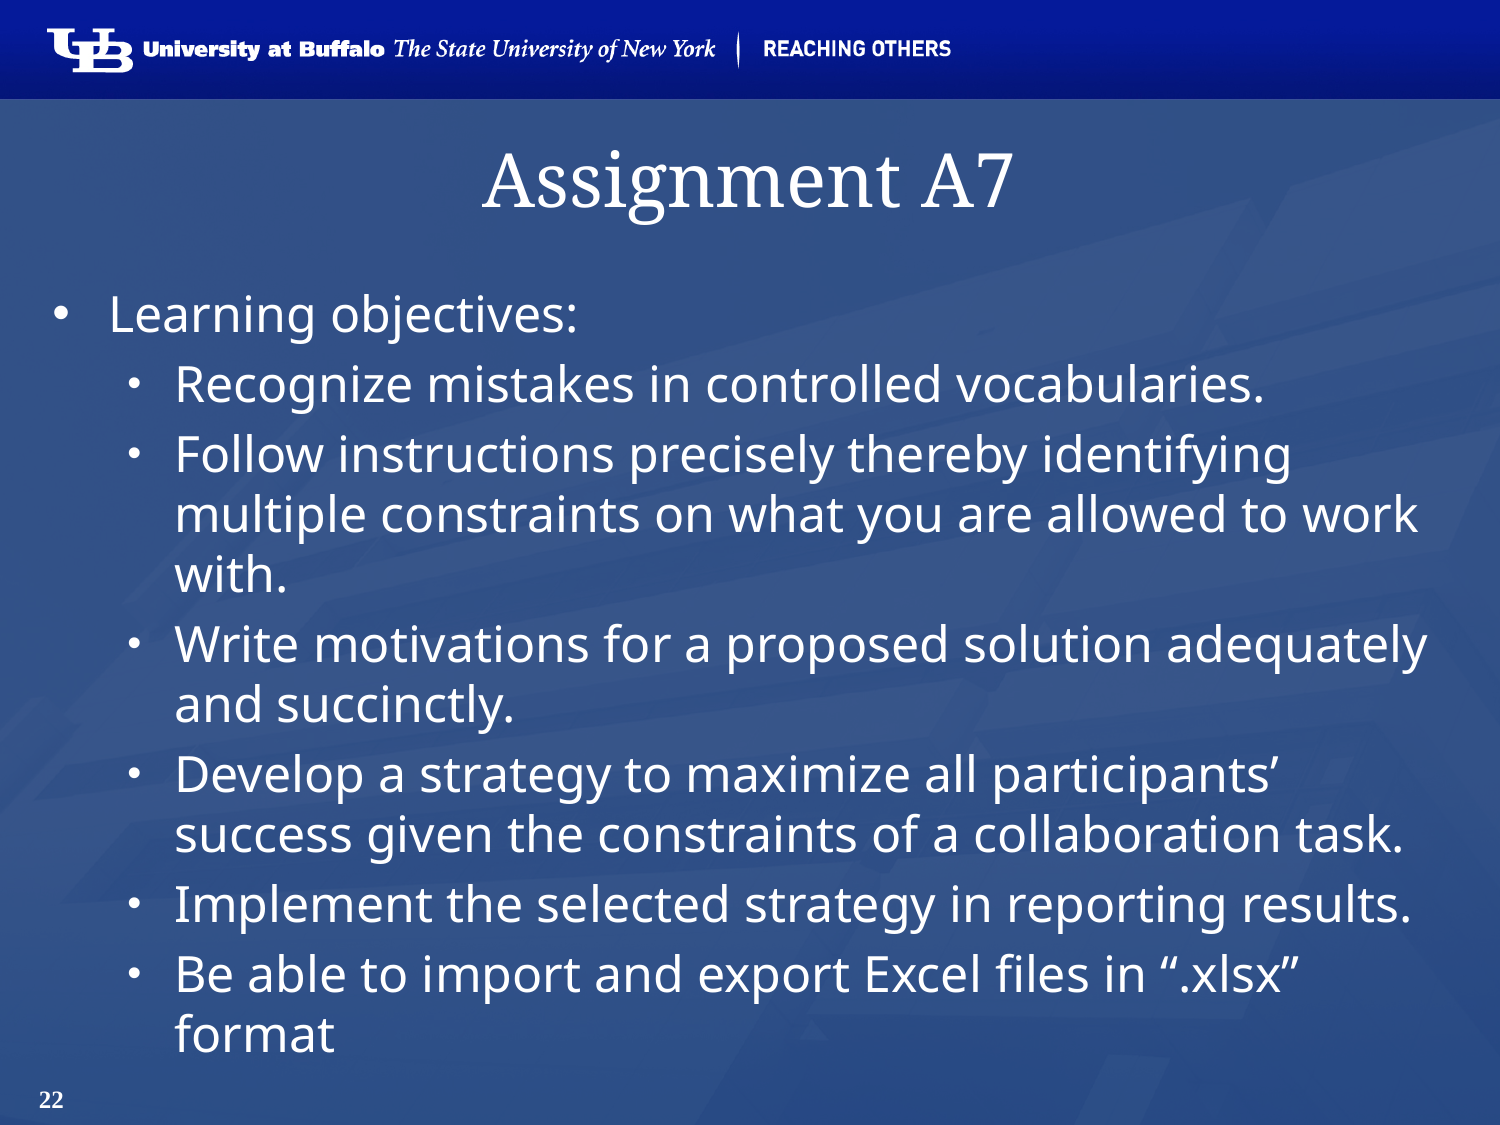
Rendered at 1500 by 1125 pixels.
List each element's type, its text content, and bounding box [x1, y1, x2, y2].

slide_number 22 [3, 1075, 79, 1123]
picture [0, 0, 1500, 99]
list Learning objectives: Recognize mistakes in controlled vocabularies. Follow instructions precisely thereby identifying multiple constraints on what you are allowed to work with. Write motivations for a proposed solution adequately and succinctly. Develop a strategy to maximize all participants’ success given the constraints of a collaboration task. Implement the selected strategy in reporting results. Be able to import and export Excel files in “.xlsx” format [37, 275, 1463, 1088]
title Assignment A7 [37, 125, 1463, 250]
